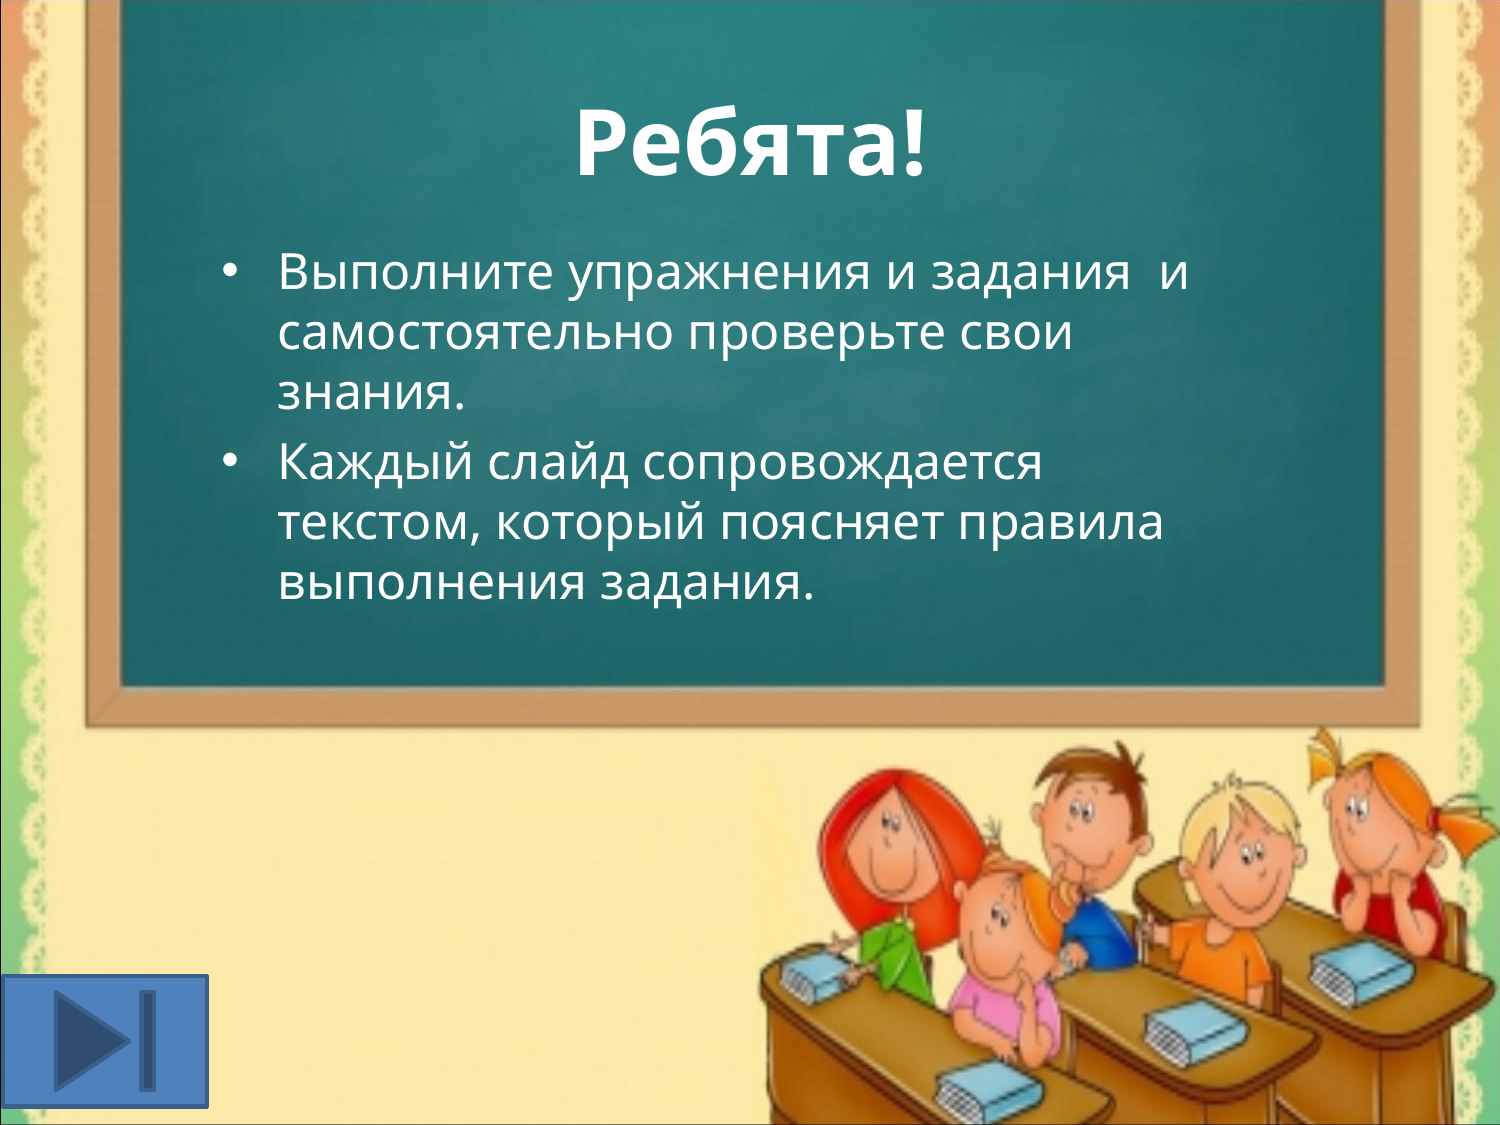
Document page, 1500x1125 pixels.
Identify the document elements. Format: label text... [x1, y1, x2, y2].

text_box [1, 974, 209, 1109]
picture [0, 0, 1500, 1125]
list Выполните упражнения и задания и самостоятельно проверьте свои знания. Каждый слайд сопровождается текстом, который поясняет правила выполнения задания. [206, 231, 1258, 591]
title Ребята! [75, 45, 1425, 233]
